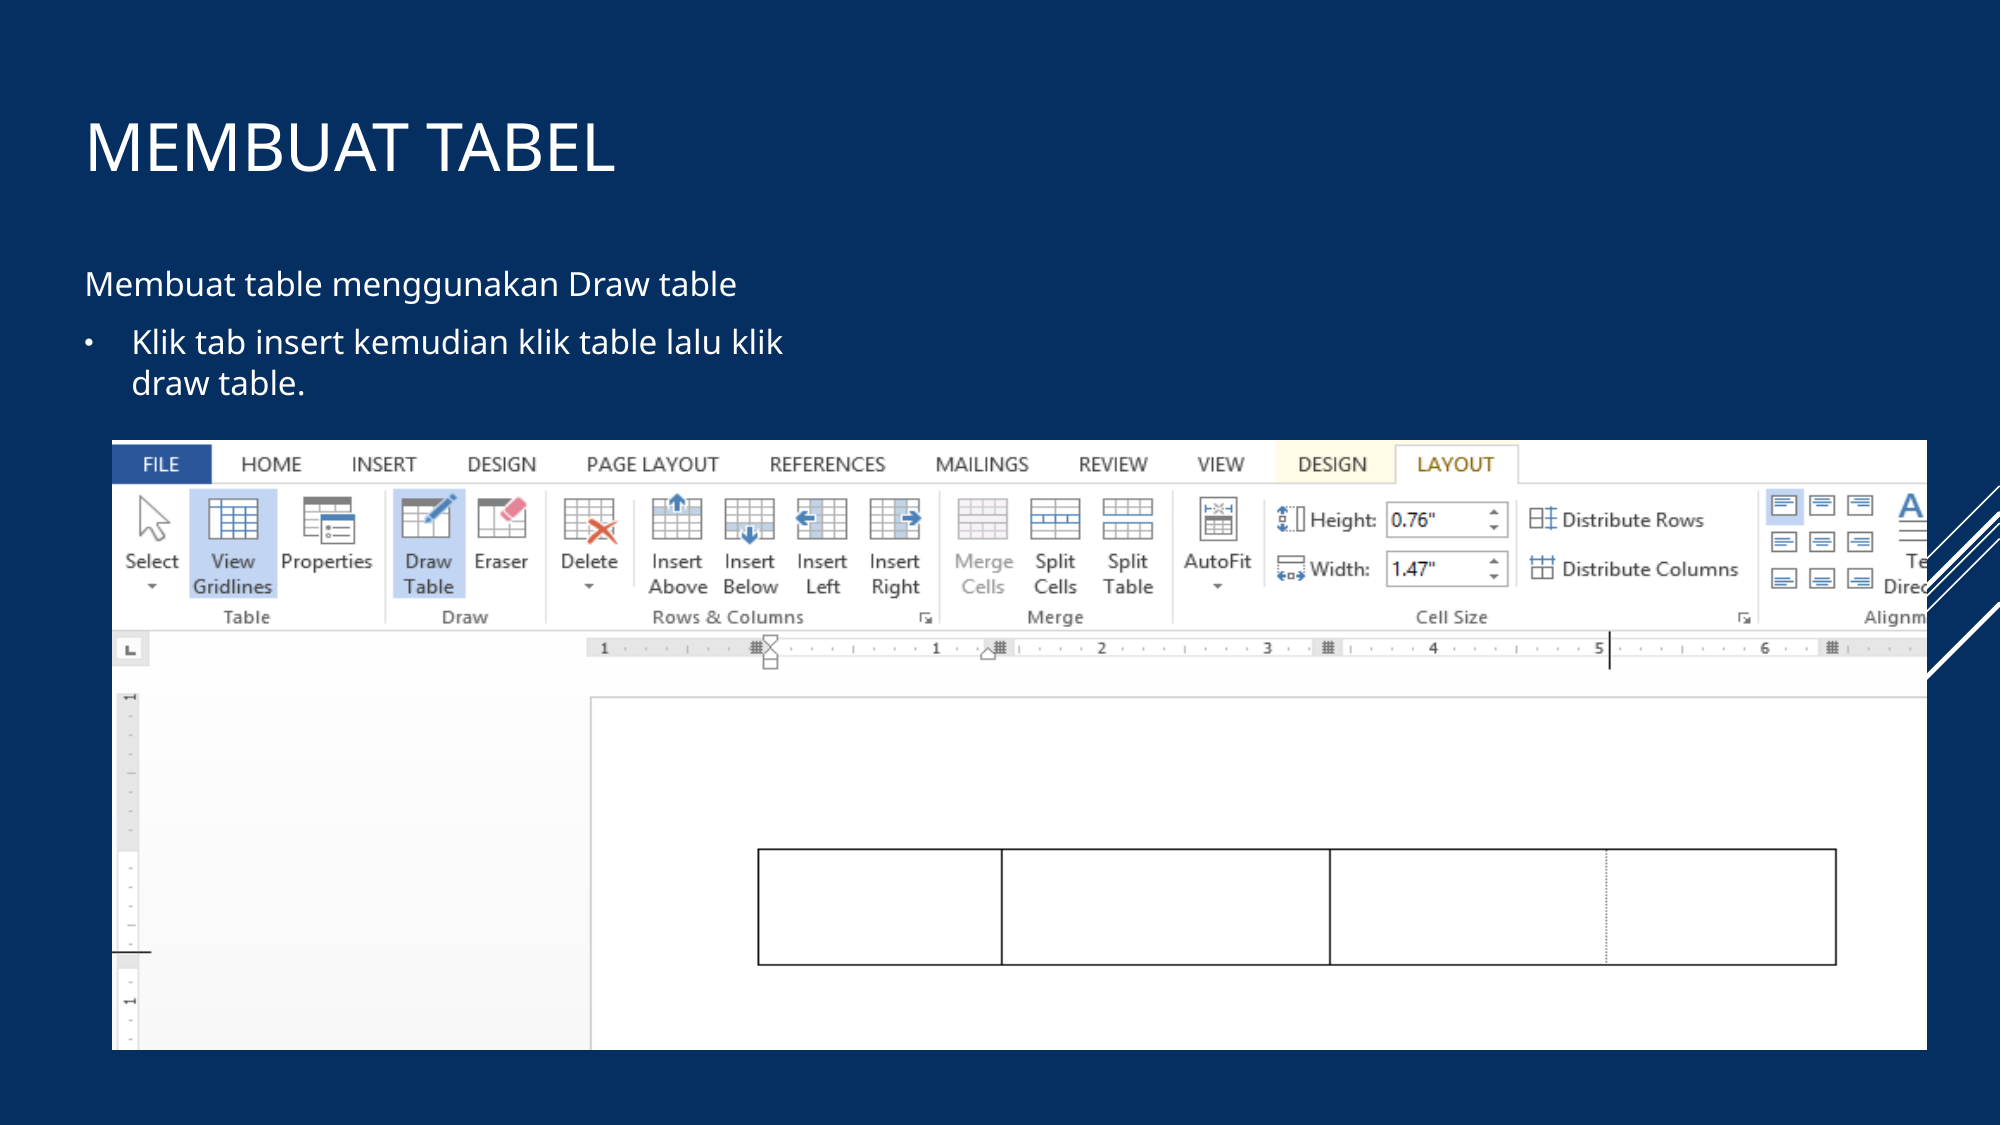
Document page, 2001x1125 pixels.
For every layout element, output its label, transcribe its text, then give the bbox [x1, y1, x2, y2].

title Membuat tabel [69, 54, 670, 193]
list Membuat table menggunakan Draw table Klik tab insert kemudian klik table lalu klik draw table. [69, 255, 811, 706]
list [112, 440, 1927, 1051]
